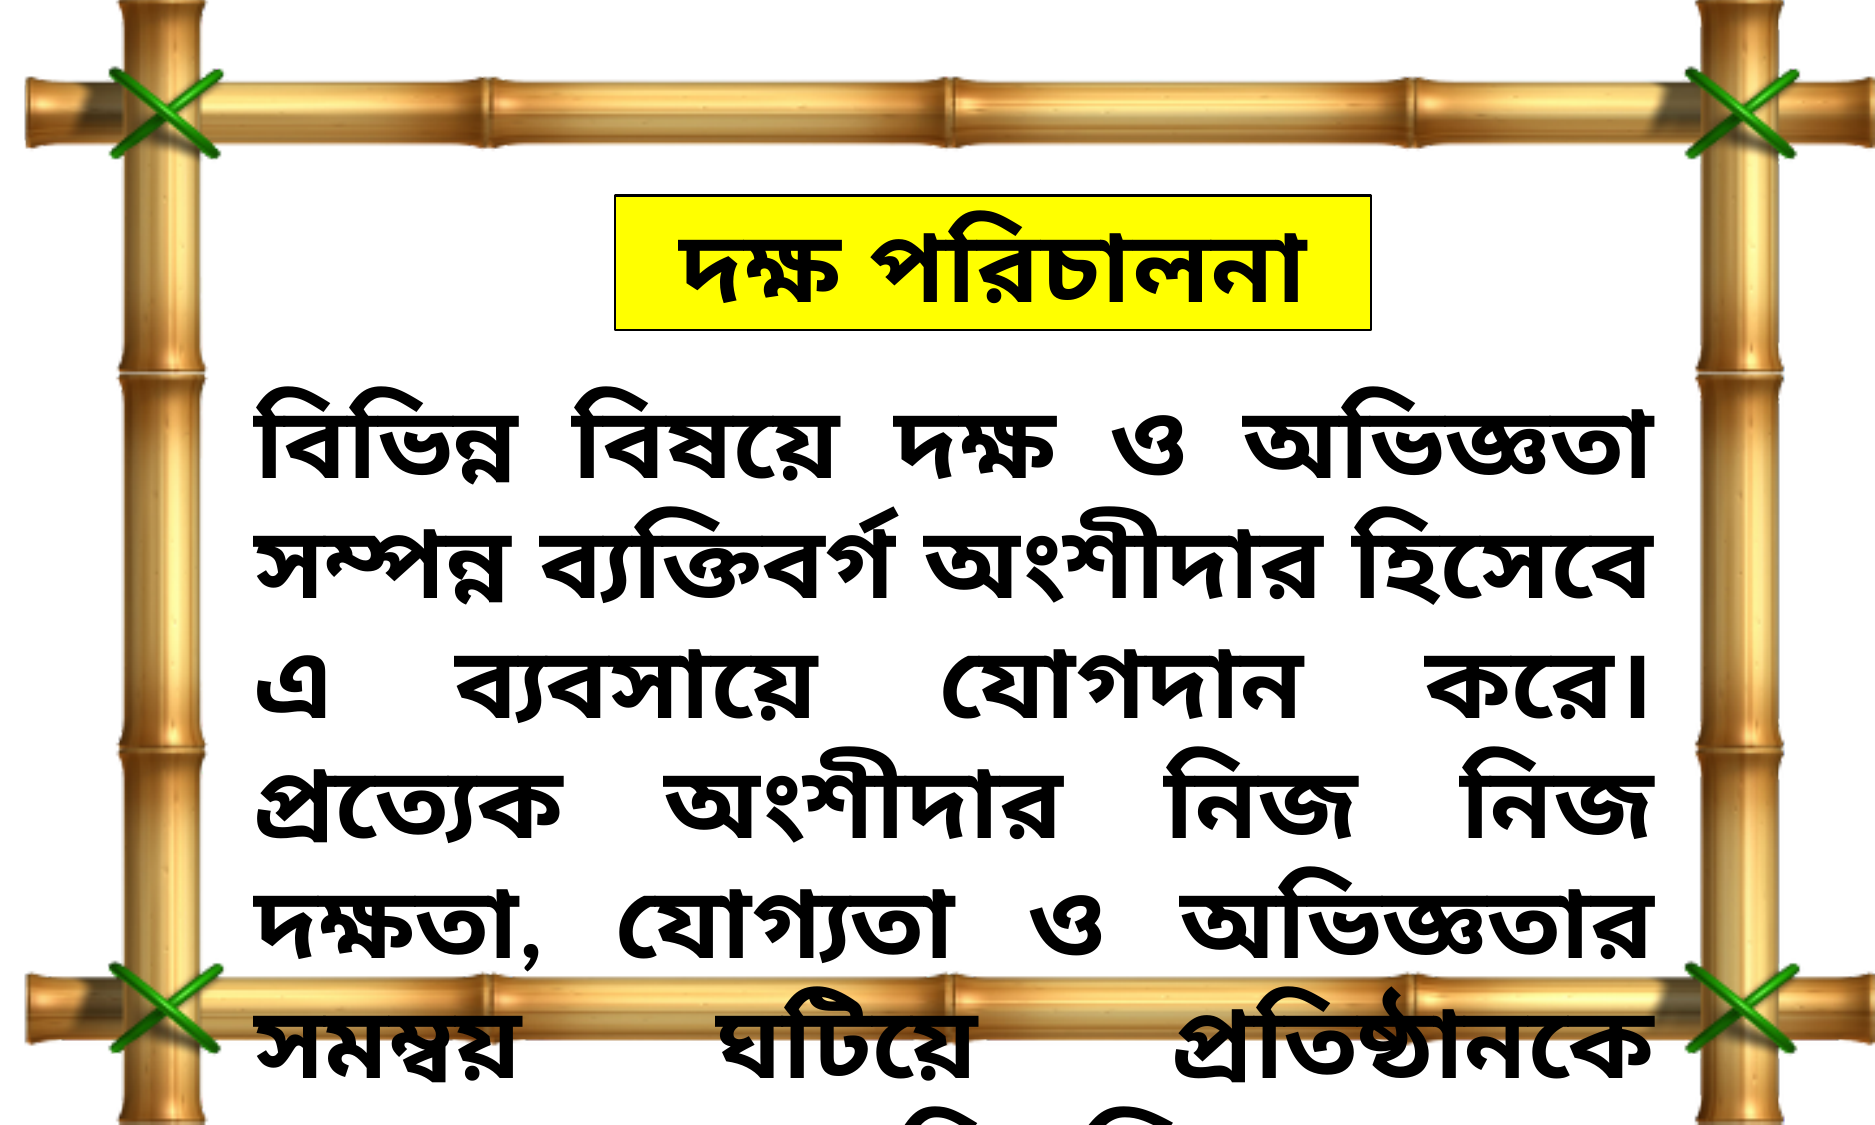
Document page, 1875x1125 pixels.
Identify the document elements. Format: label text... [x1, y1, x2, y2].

picture [0, 0, 1875, 1125]
text_box বিভিন্ন বিষয়ে দক্ষ ও অভিজ্ঞতা সম্পন্ন ব্যক্তিবর্গ অংশীদার হিসেবে এ ব্যবসায়ে যোগদান করে। প্রত্যেক অংশীদার নিজ নিজ দক্ষতা, যোগ্যতা ও অভিজ্ঞতার সমম্বয় ঘটিয়ে প্রতিষ্ঠানকে সফলভাবে পরিচালিত করতে পারেন। [239, 371, 1669, 1125]
text_box দক্ষ পরিচালনা [614, 195, 1372, 331]
